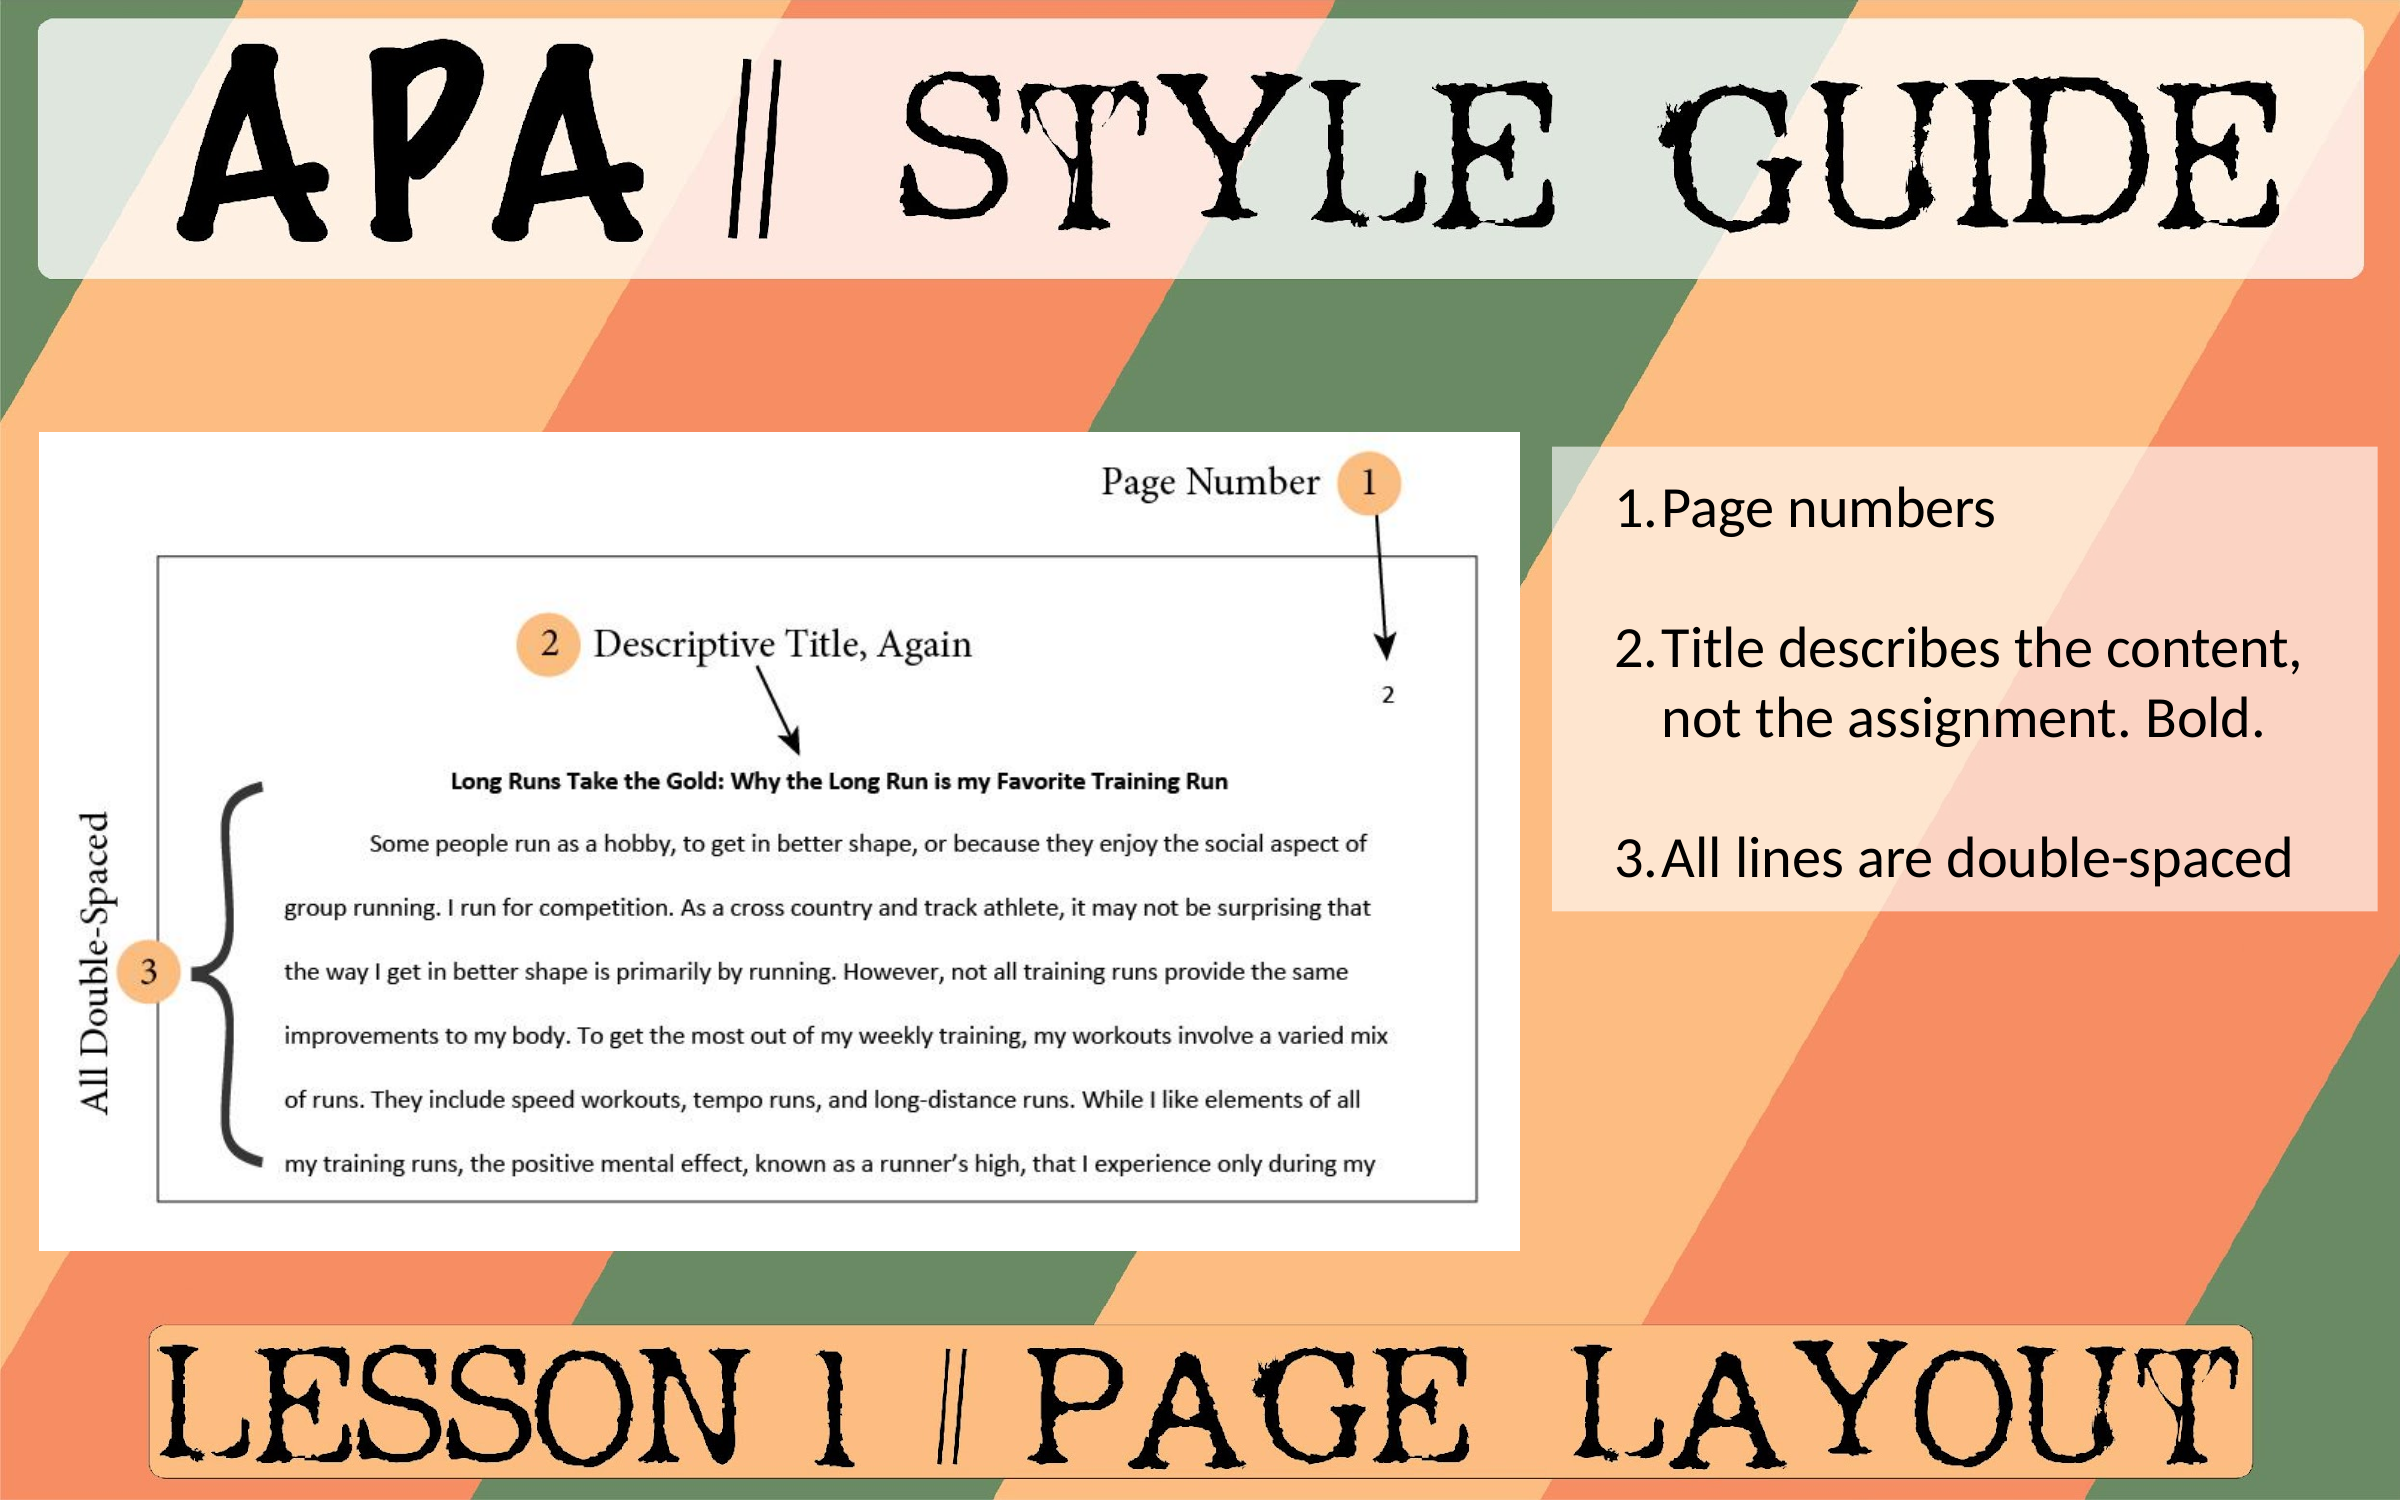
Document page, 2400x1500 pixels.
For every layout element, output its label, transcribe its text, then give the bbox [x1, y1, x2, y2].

picture [0, 0, 2400, 1500]
text_box Page numbers Title describes the content, not the assignment. Bold. All lines are double-spaced [1552, 446, 2378, 912]
